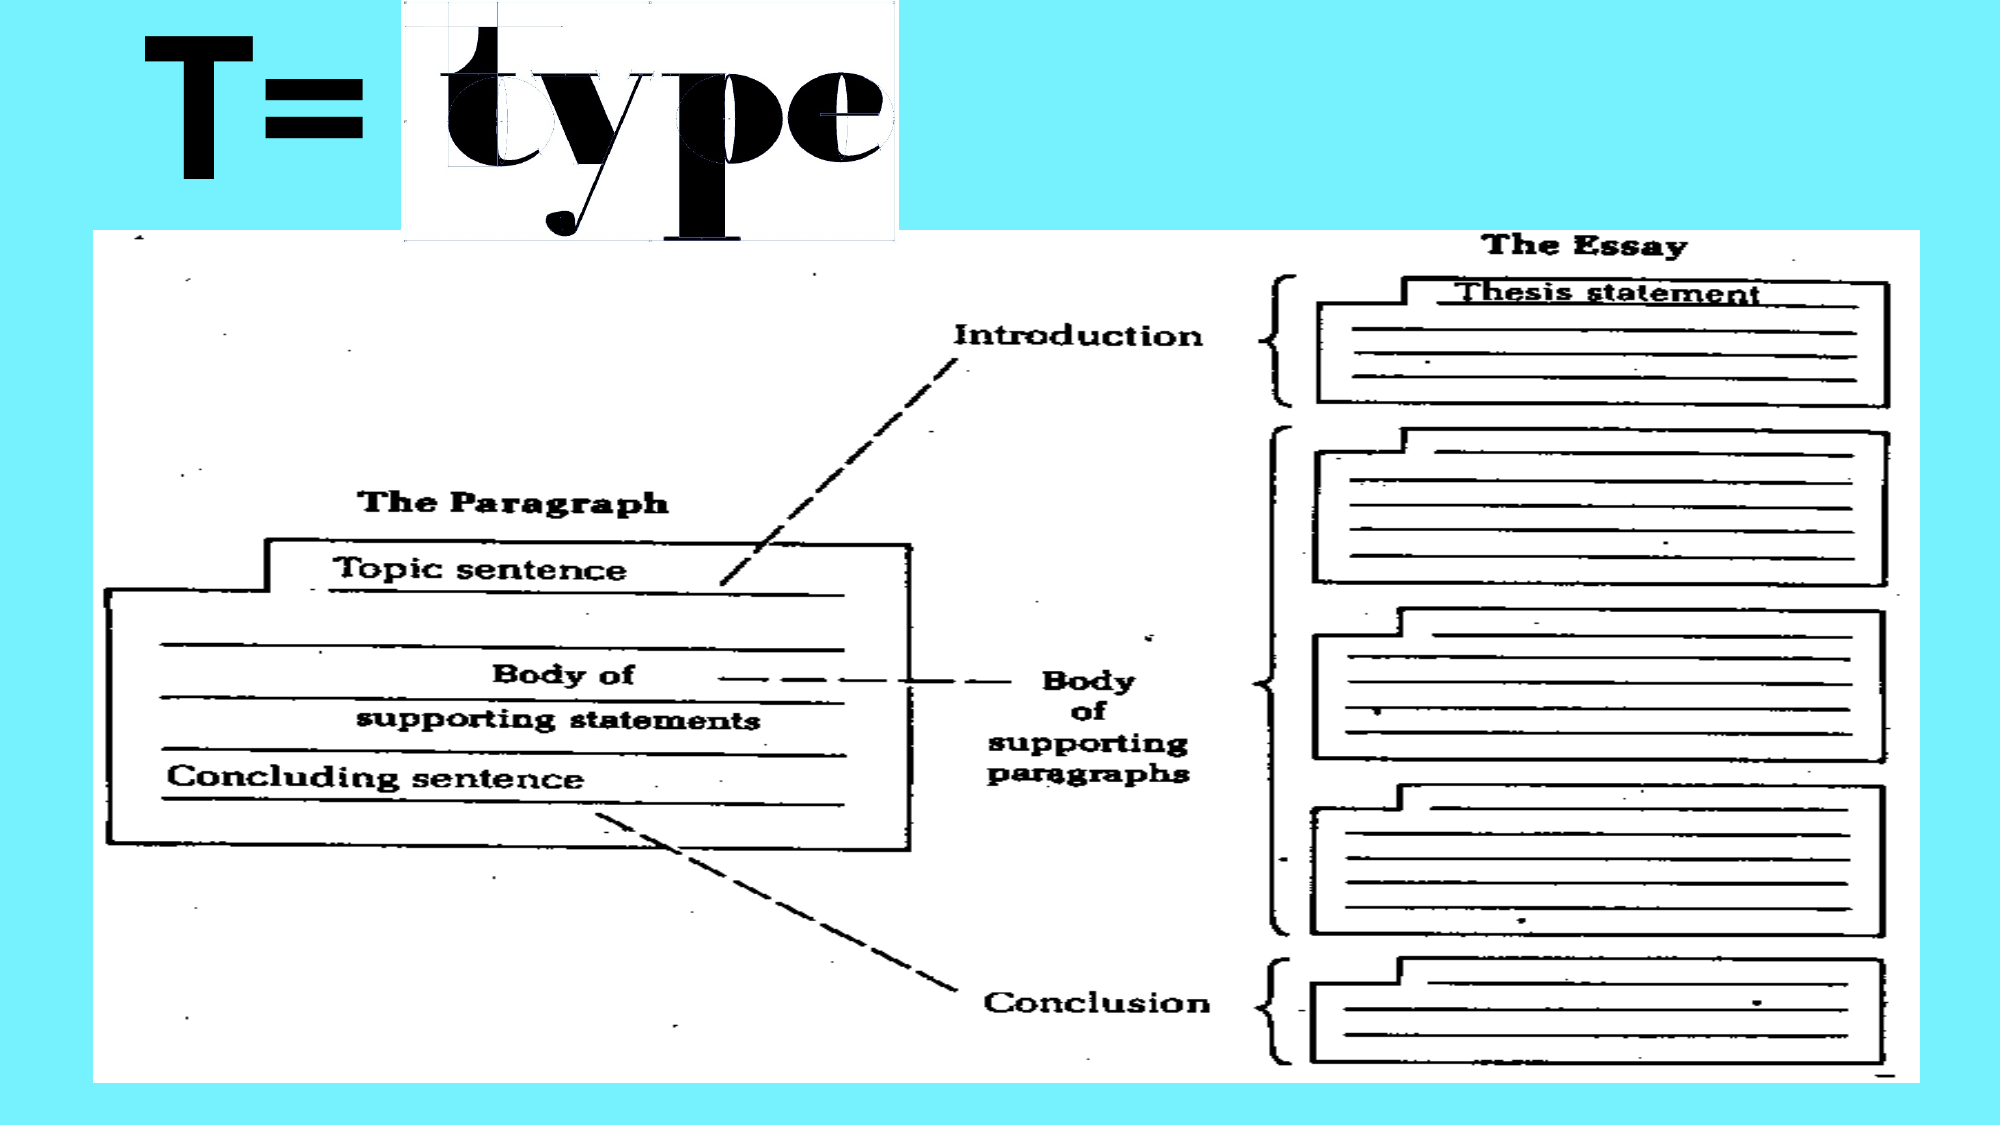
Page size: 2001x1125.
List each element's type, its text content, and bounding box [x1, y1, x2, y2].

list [93, 229, 1920, 1083]
text_box T= [93, 0, 399, 227]
picture [401, 0, 899, 245]
